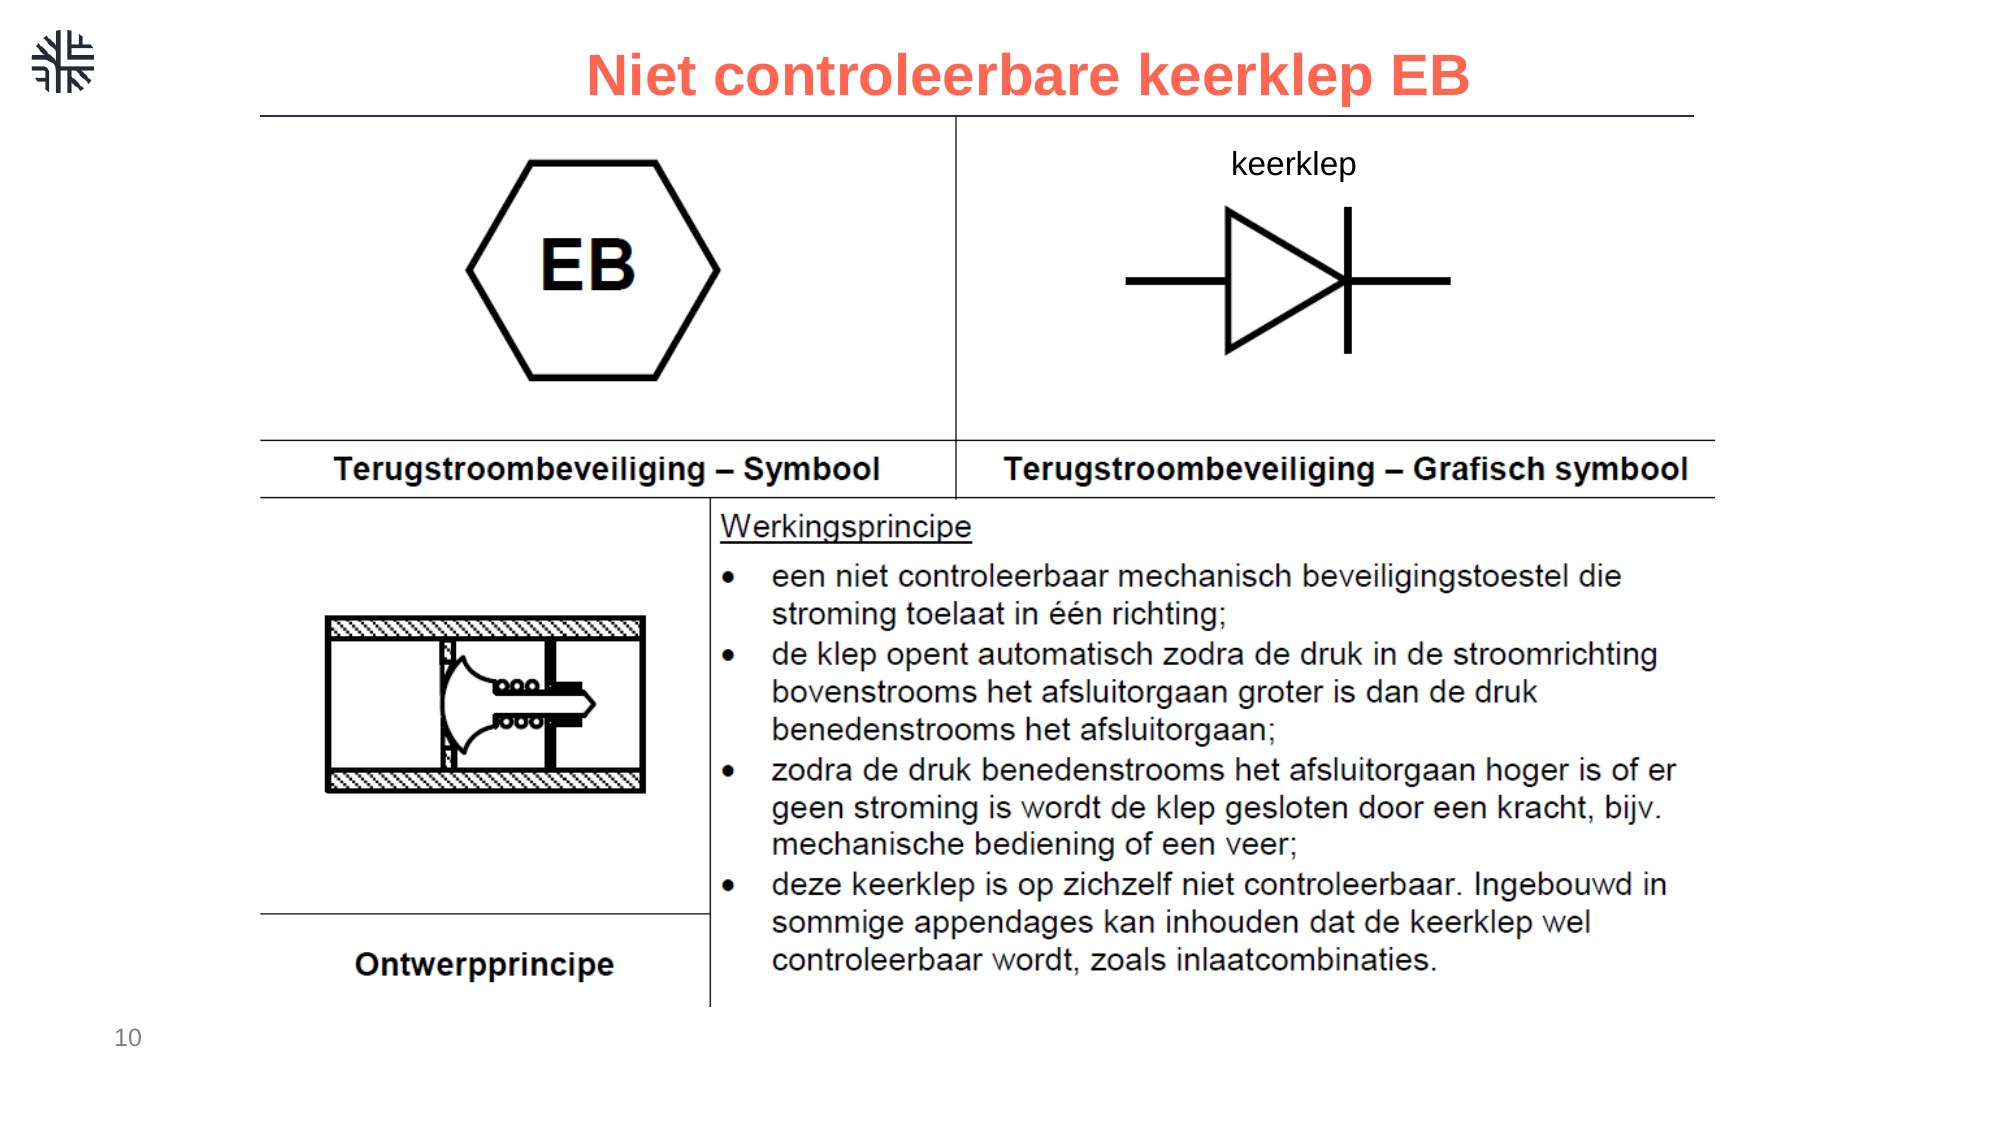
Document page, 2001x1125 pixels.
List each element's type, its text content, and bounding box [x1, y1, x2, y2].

slide_number 10 [114, 1007, 222, 1067]
text_box Niet controleerbare keerklep EB [153, 35, 1922, 117]
picture [260, 116, 1716, 1007]
title [120, 28, 1888, 109]
